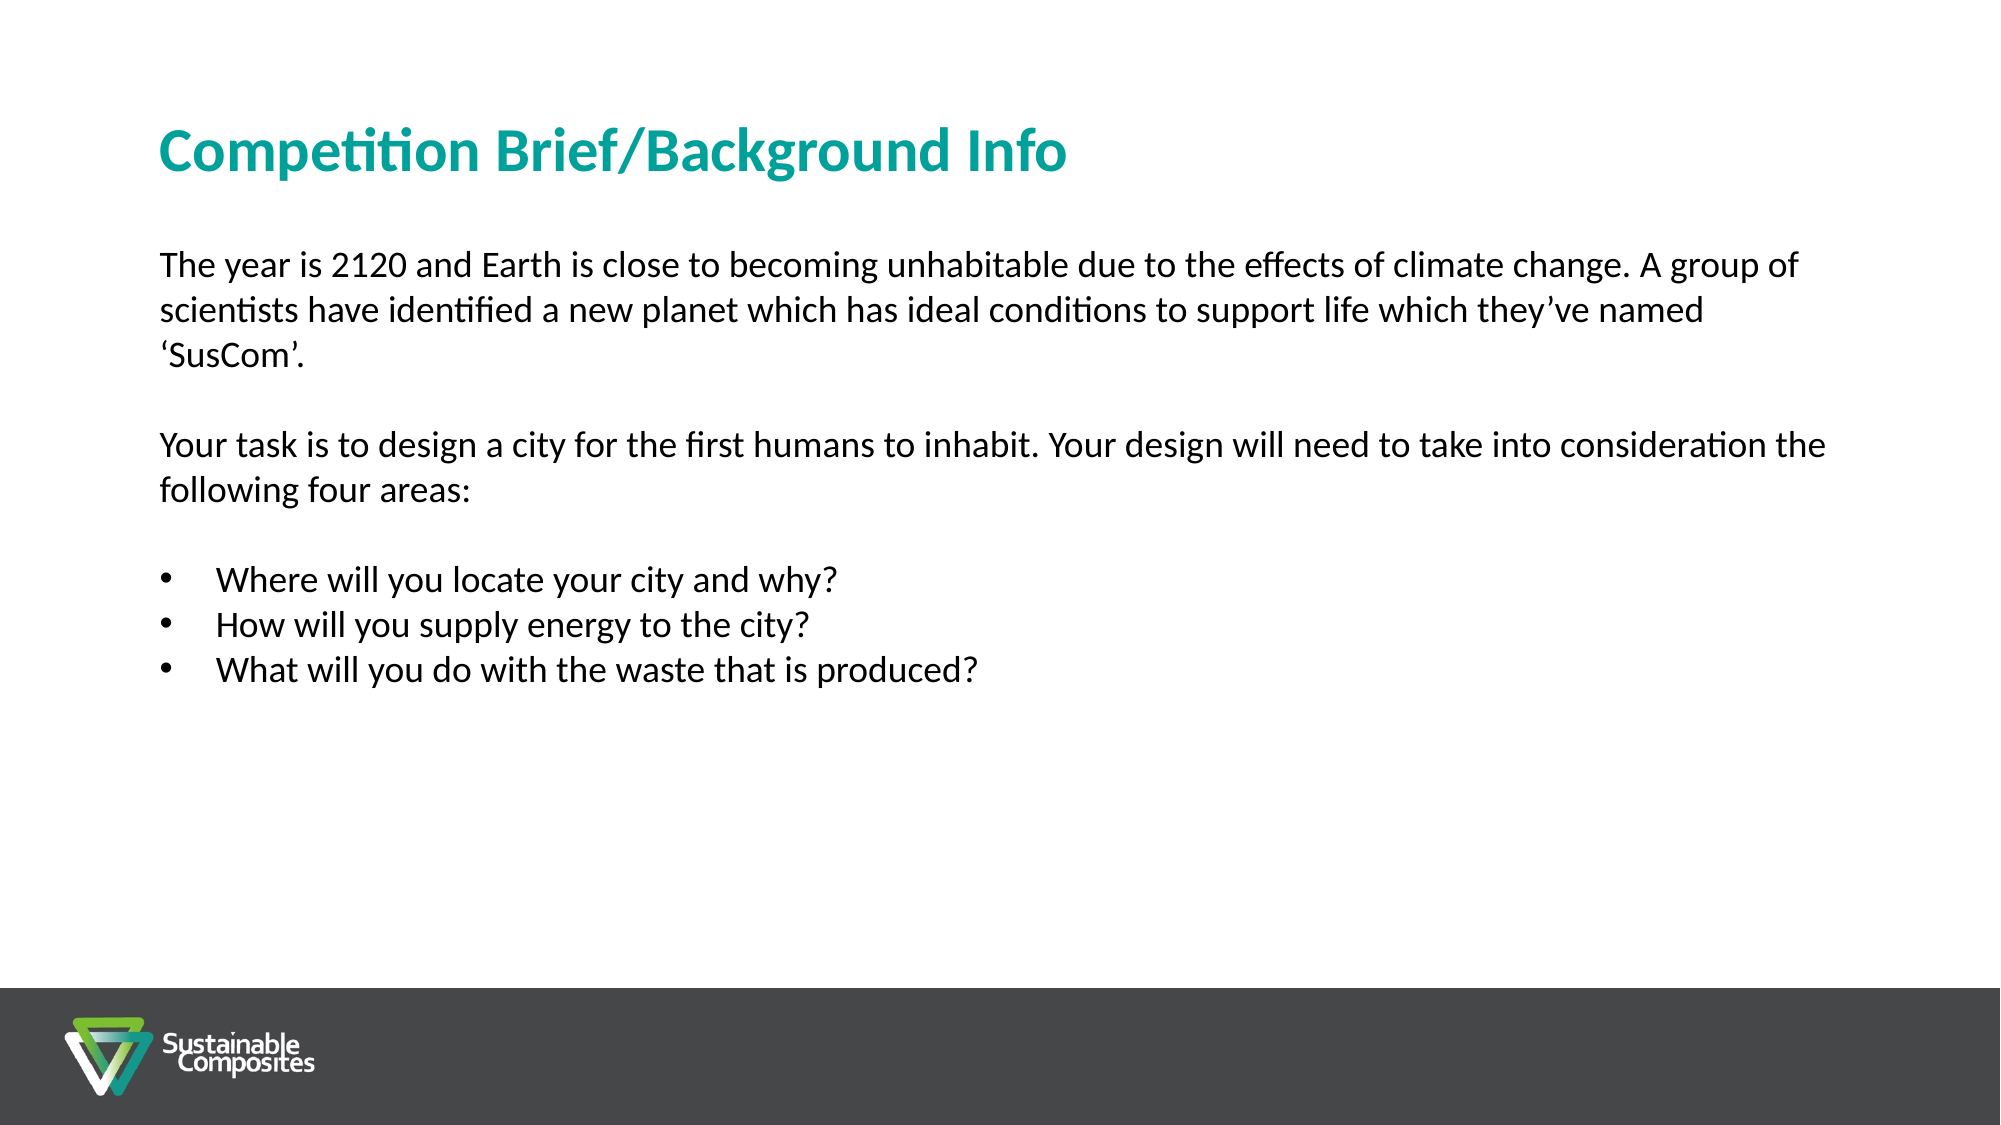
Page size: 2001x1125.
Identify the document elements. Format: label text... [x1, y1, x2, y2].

text_box The year is 2120 and Earth is close to becoming unhabitable due to the effects of climate change. A group of scientists have identified a new planet which has ideal conditions to support life which they’ve named ‘SusCom’. Your task is to design a city for the first humans to inhabit. Your design will need to take into consideration the following four areas: Where will you locate your city and why? How will you supply energy to the city? What will you do with the waste that is produced? [144, 232, 1853, 843]
text_box Competition Brief/Background Info [144, 101, 1528, 191]
picture [0, 988, 2000, 1125]
